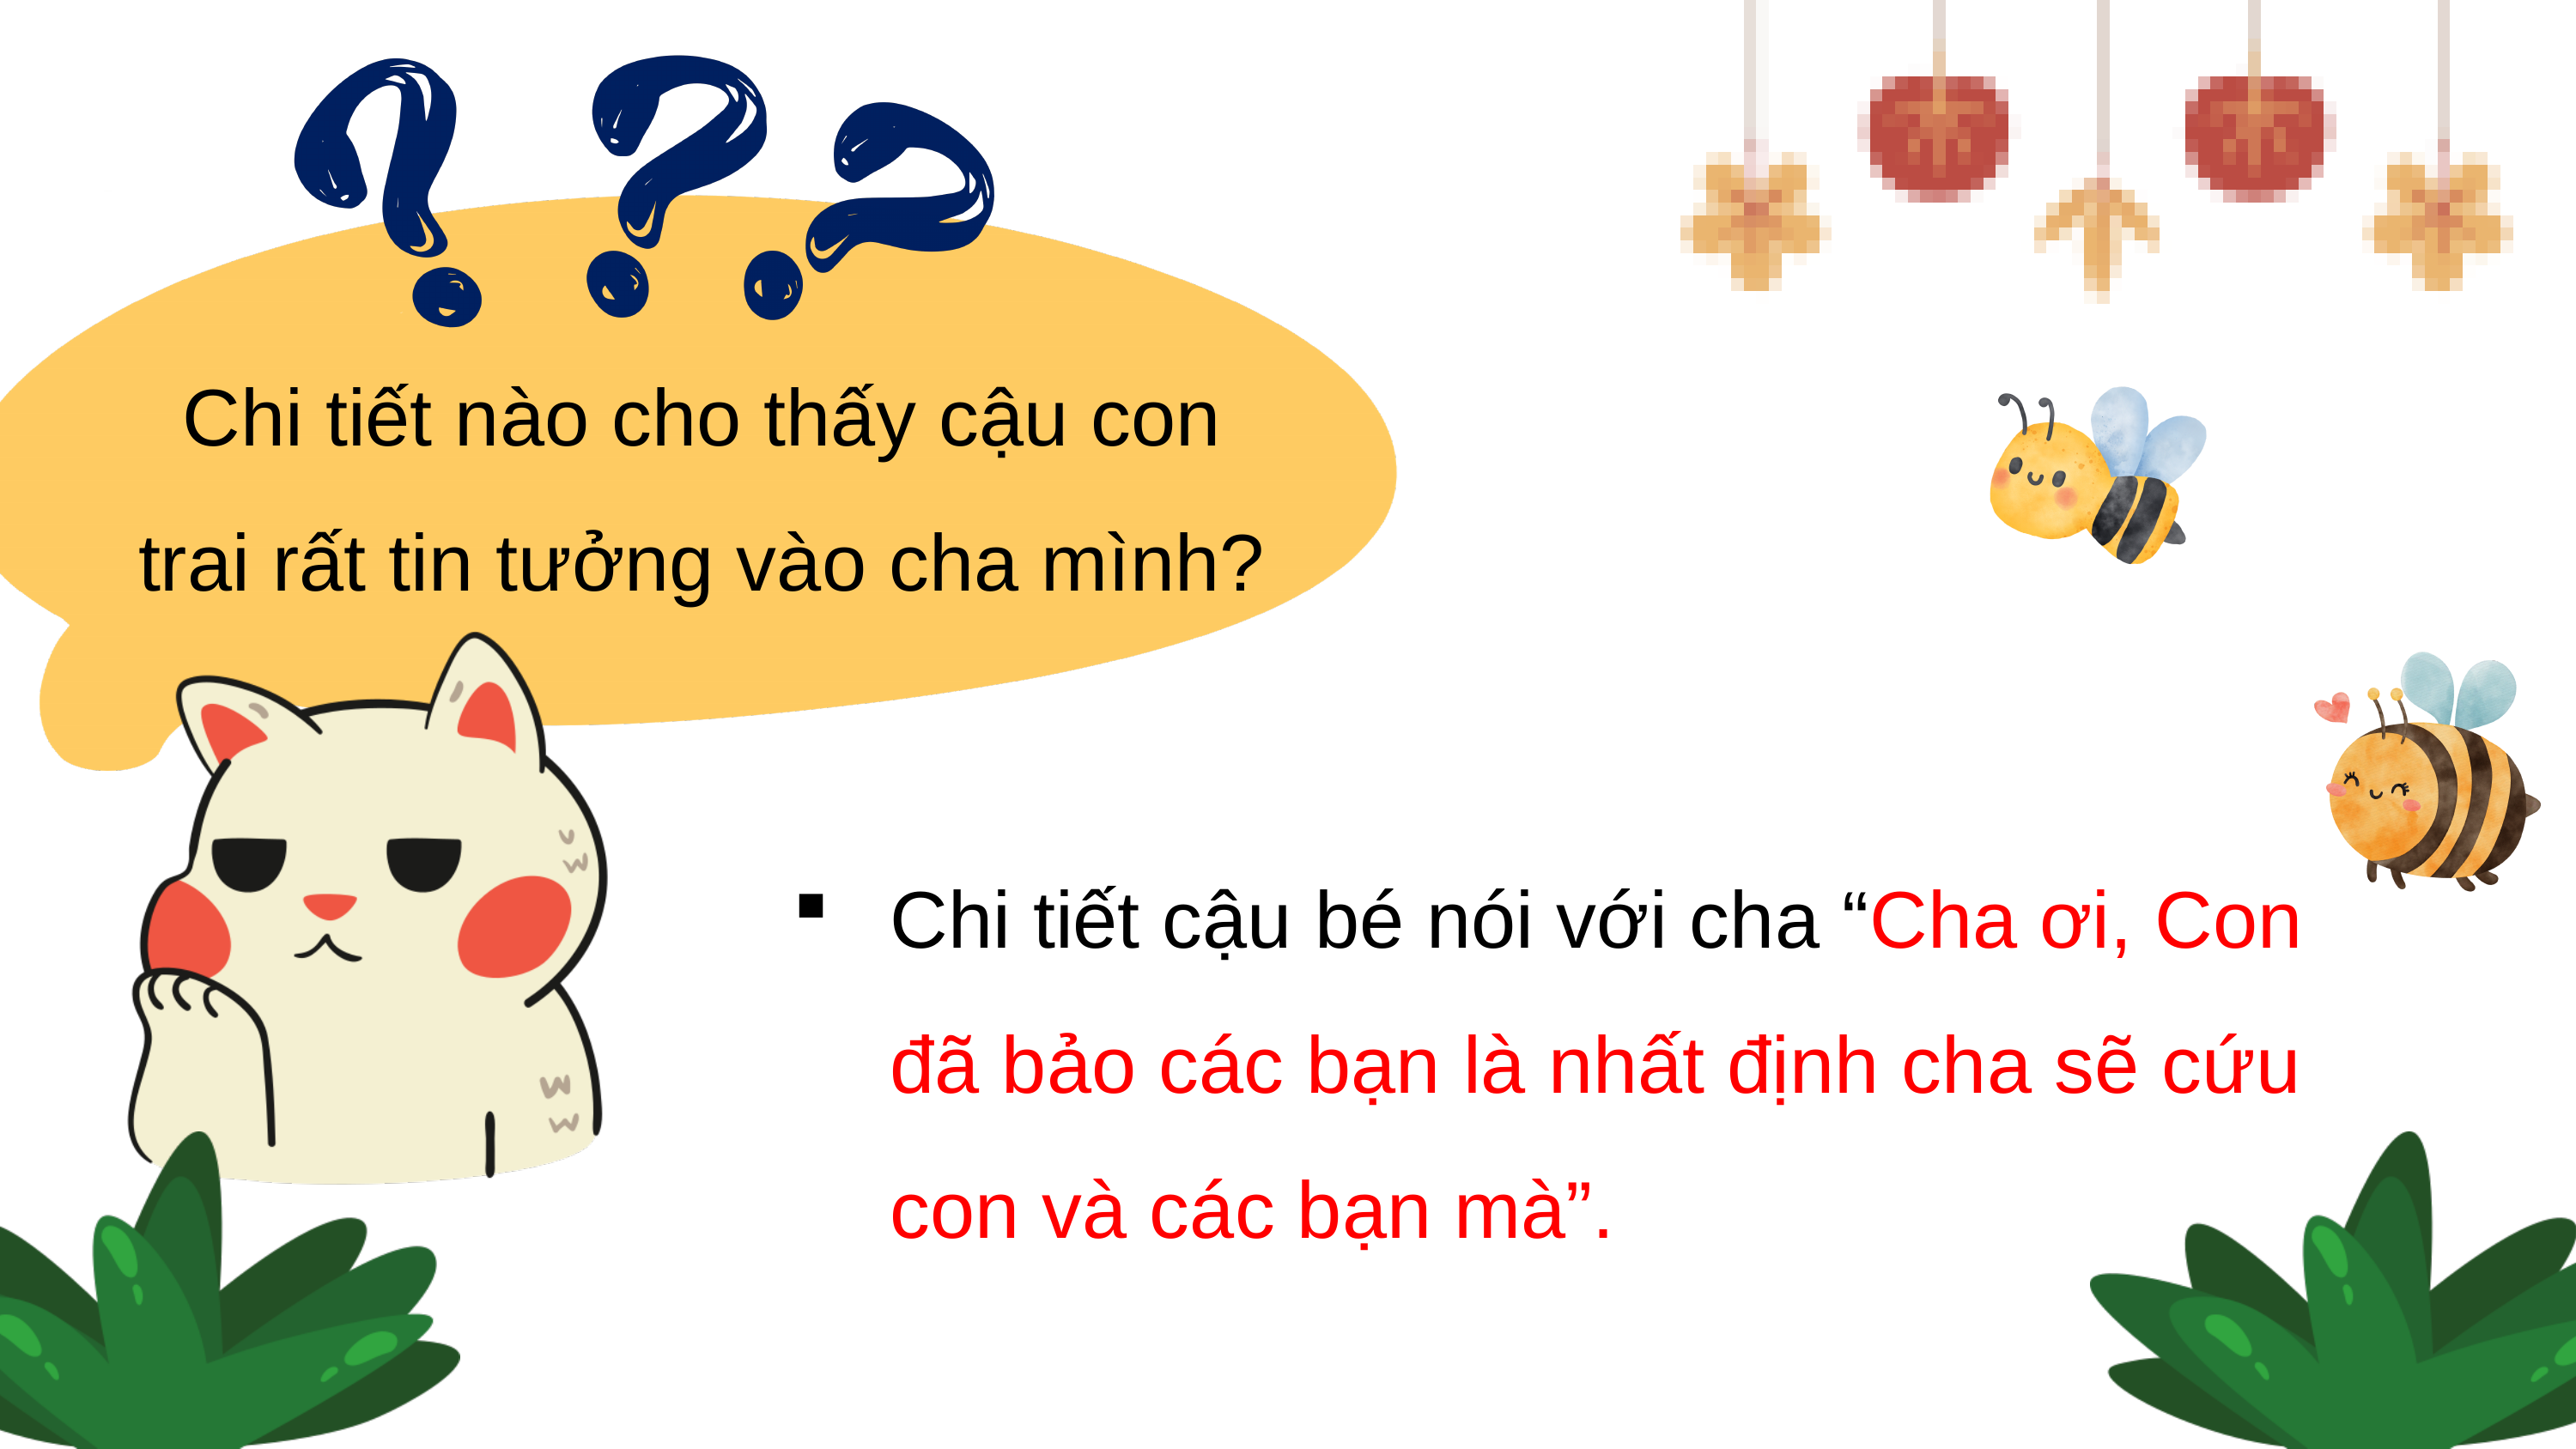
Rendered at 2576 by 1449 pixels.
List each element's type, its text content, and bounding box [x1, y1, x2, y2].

text_box Chi tiết cậu bé nói với cha “Cha ơi, Con đã bảo các bạn là nhất định cha sẽ cứu con và các bạn mà”. [781, 813, 2380, 1261]
picture [1668, 0, 2527, 304]
picture [1963, 352, 2223, 579]
picture [0, 21, 1400, 1449]
picture [2089, 1131, 2576, 1449]
picture [2293, 627, 2567, 913]
